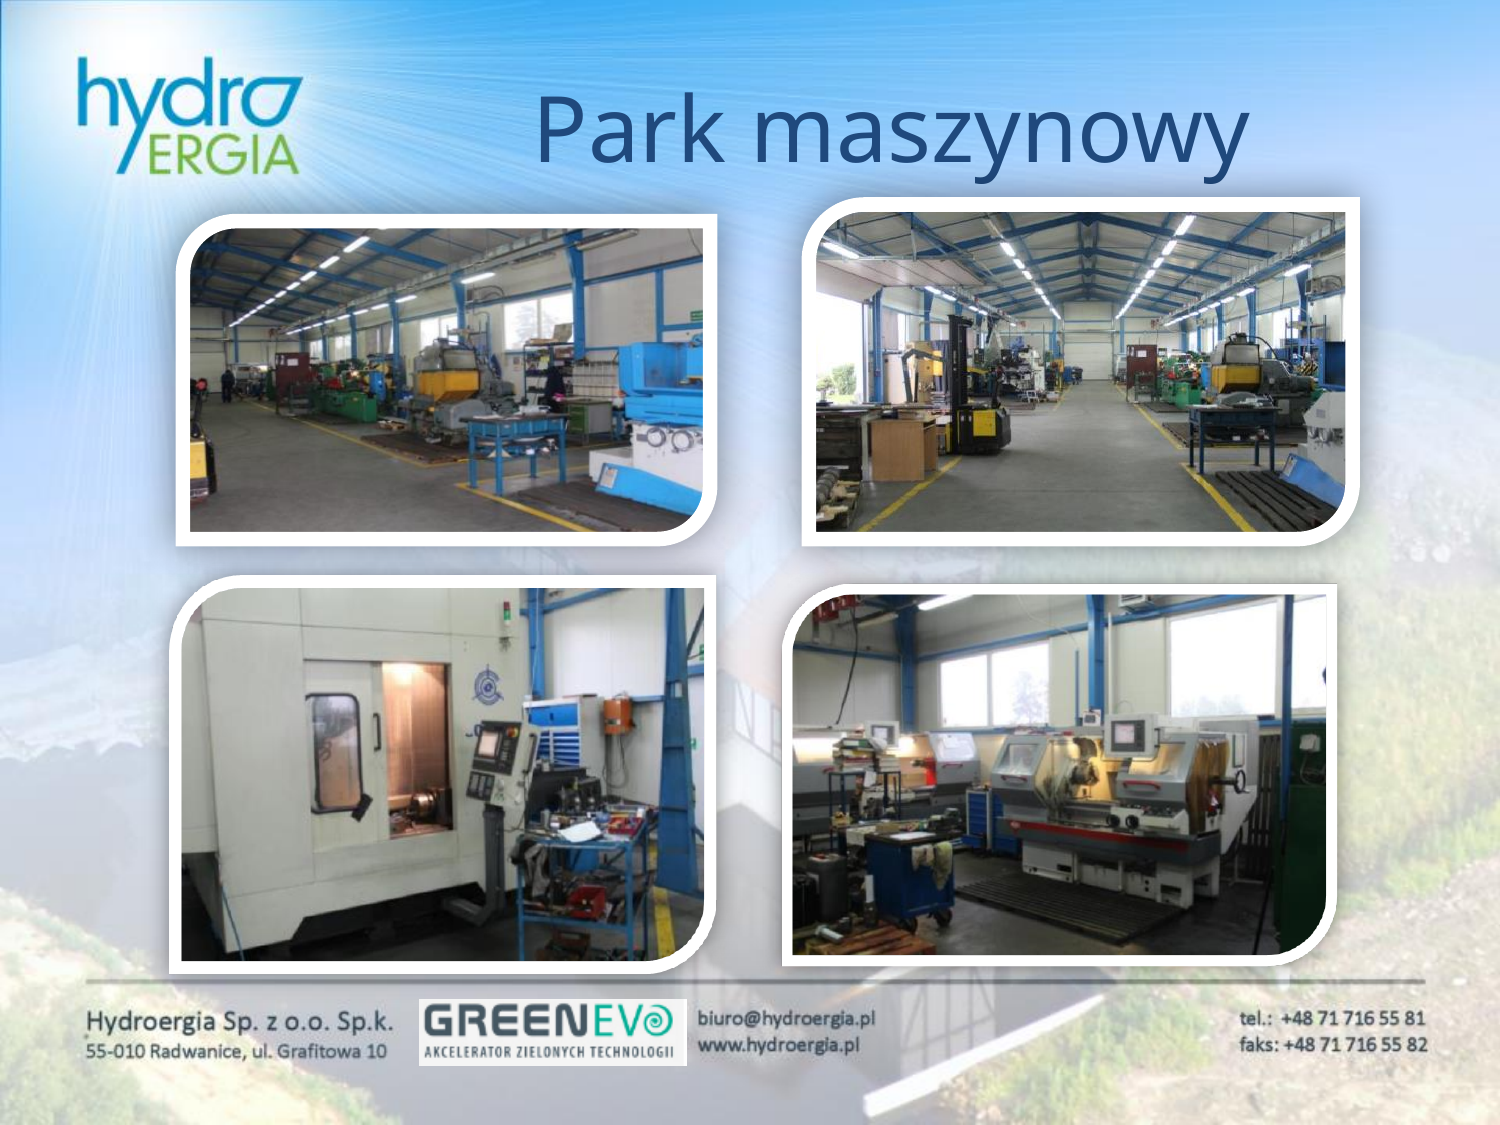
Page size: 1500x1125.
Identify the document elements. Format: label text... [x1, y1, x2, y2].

title Park maszynowy [371, 30, 1412, 220]
picture [0, 0, 1500, 1125]
